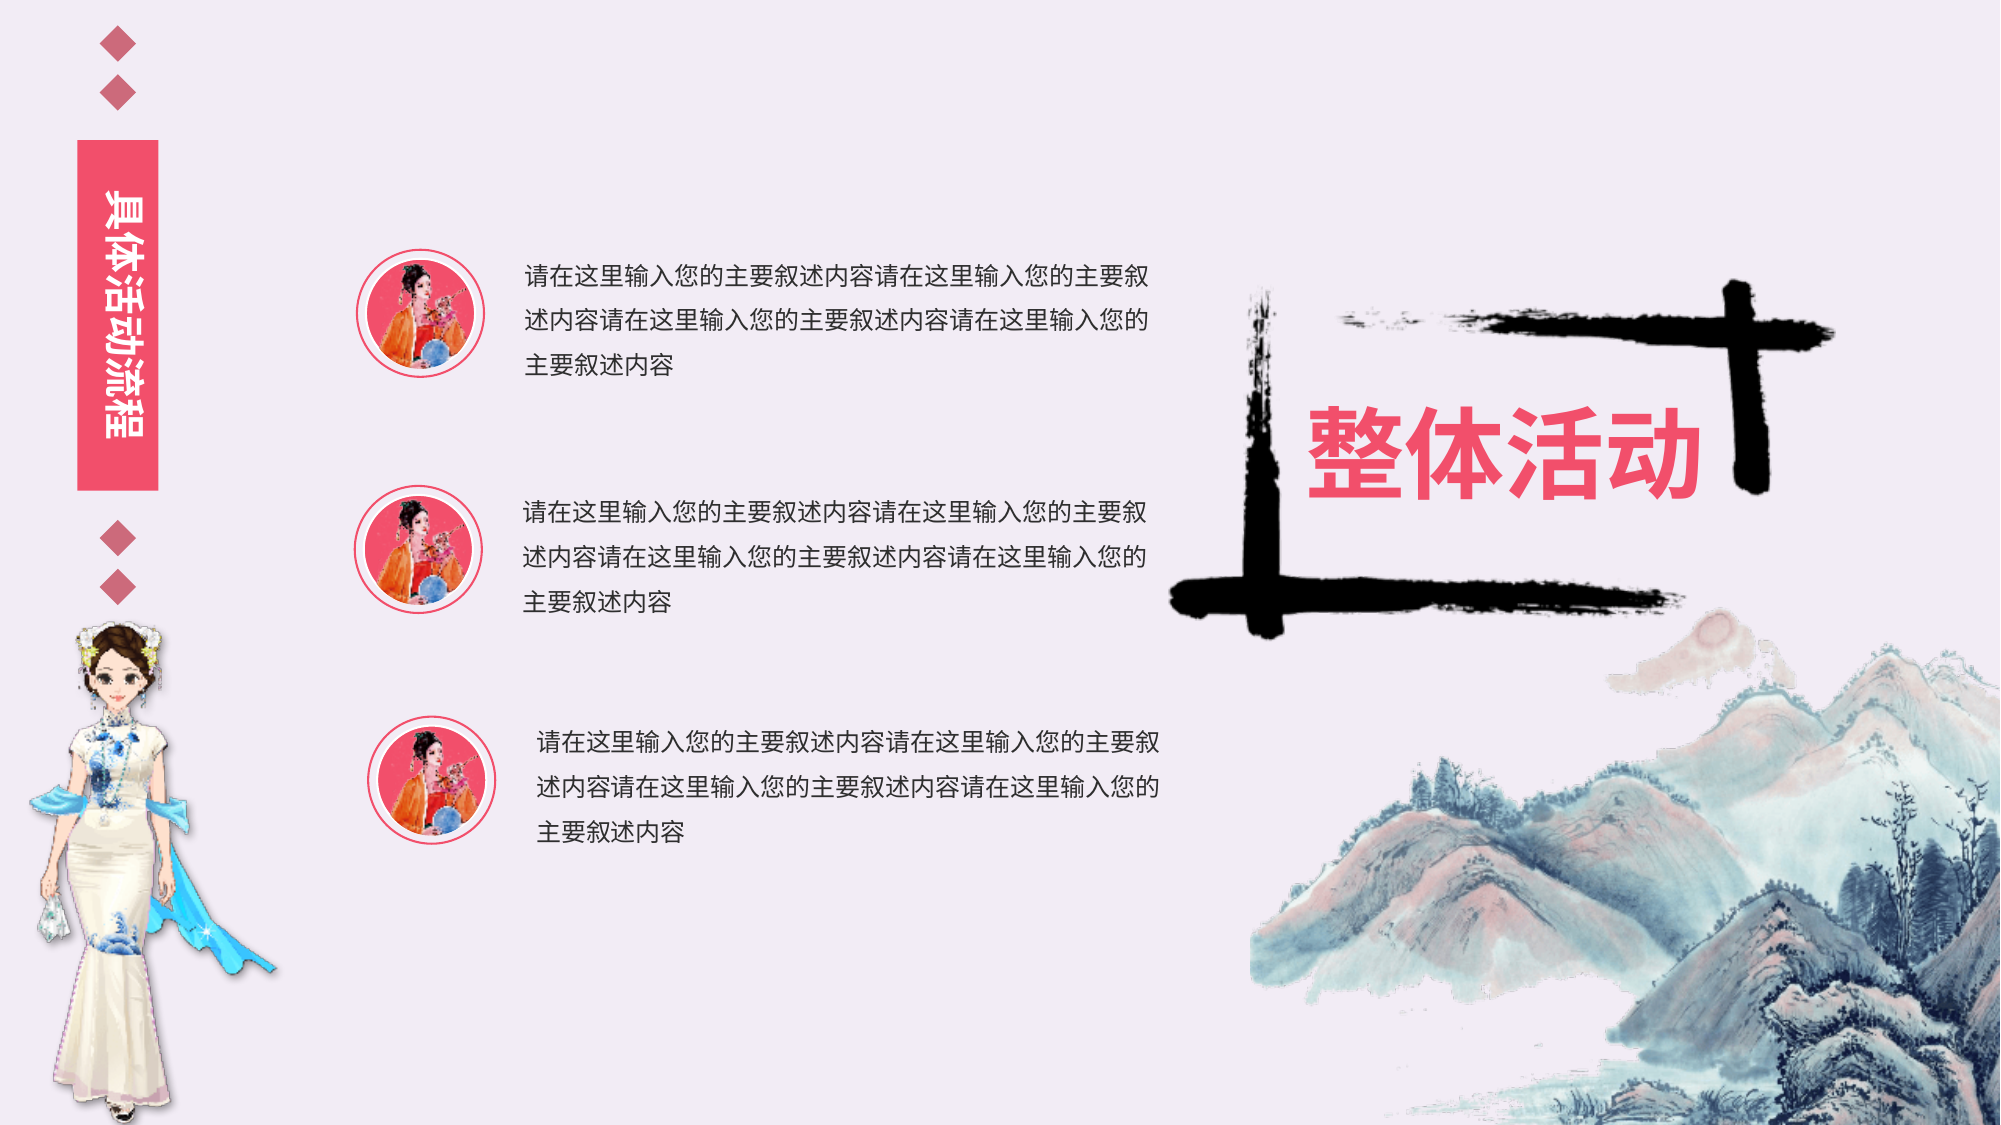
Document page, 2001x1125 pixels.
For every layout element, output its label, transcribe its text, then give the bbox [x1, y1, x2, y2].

text_box 请在这里输入您的主要叙述内容请在这里输入您的主要叙述内容请在这里输入您的主要叙述内容请在这里输入您的主要叙述内容 [524, 245, 1099, 380]
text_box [368, 716, 496, 844]
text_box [356, 249, 484, 377]
picture [1099, 139, 2000, 1125]
text_box 请在这里输入您的主要叙述内容请在这里输入您的主要叙述内容请在这里输入您的主要叙述内容请在这里输入您的主要叙述内容 [535, 712, 1174, 847]
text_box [16, 25, 284, 1125]
text_box 请在这里输入您的主要叙述内容请在这里输入您的主要叙述内容请在这里输入您的主要叙述内容请在这里输入您的主要叙述内容 [522, 481, 1099, 616]
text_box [354, 485, 482, 613]
